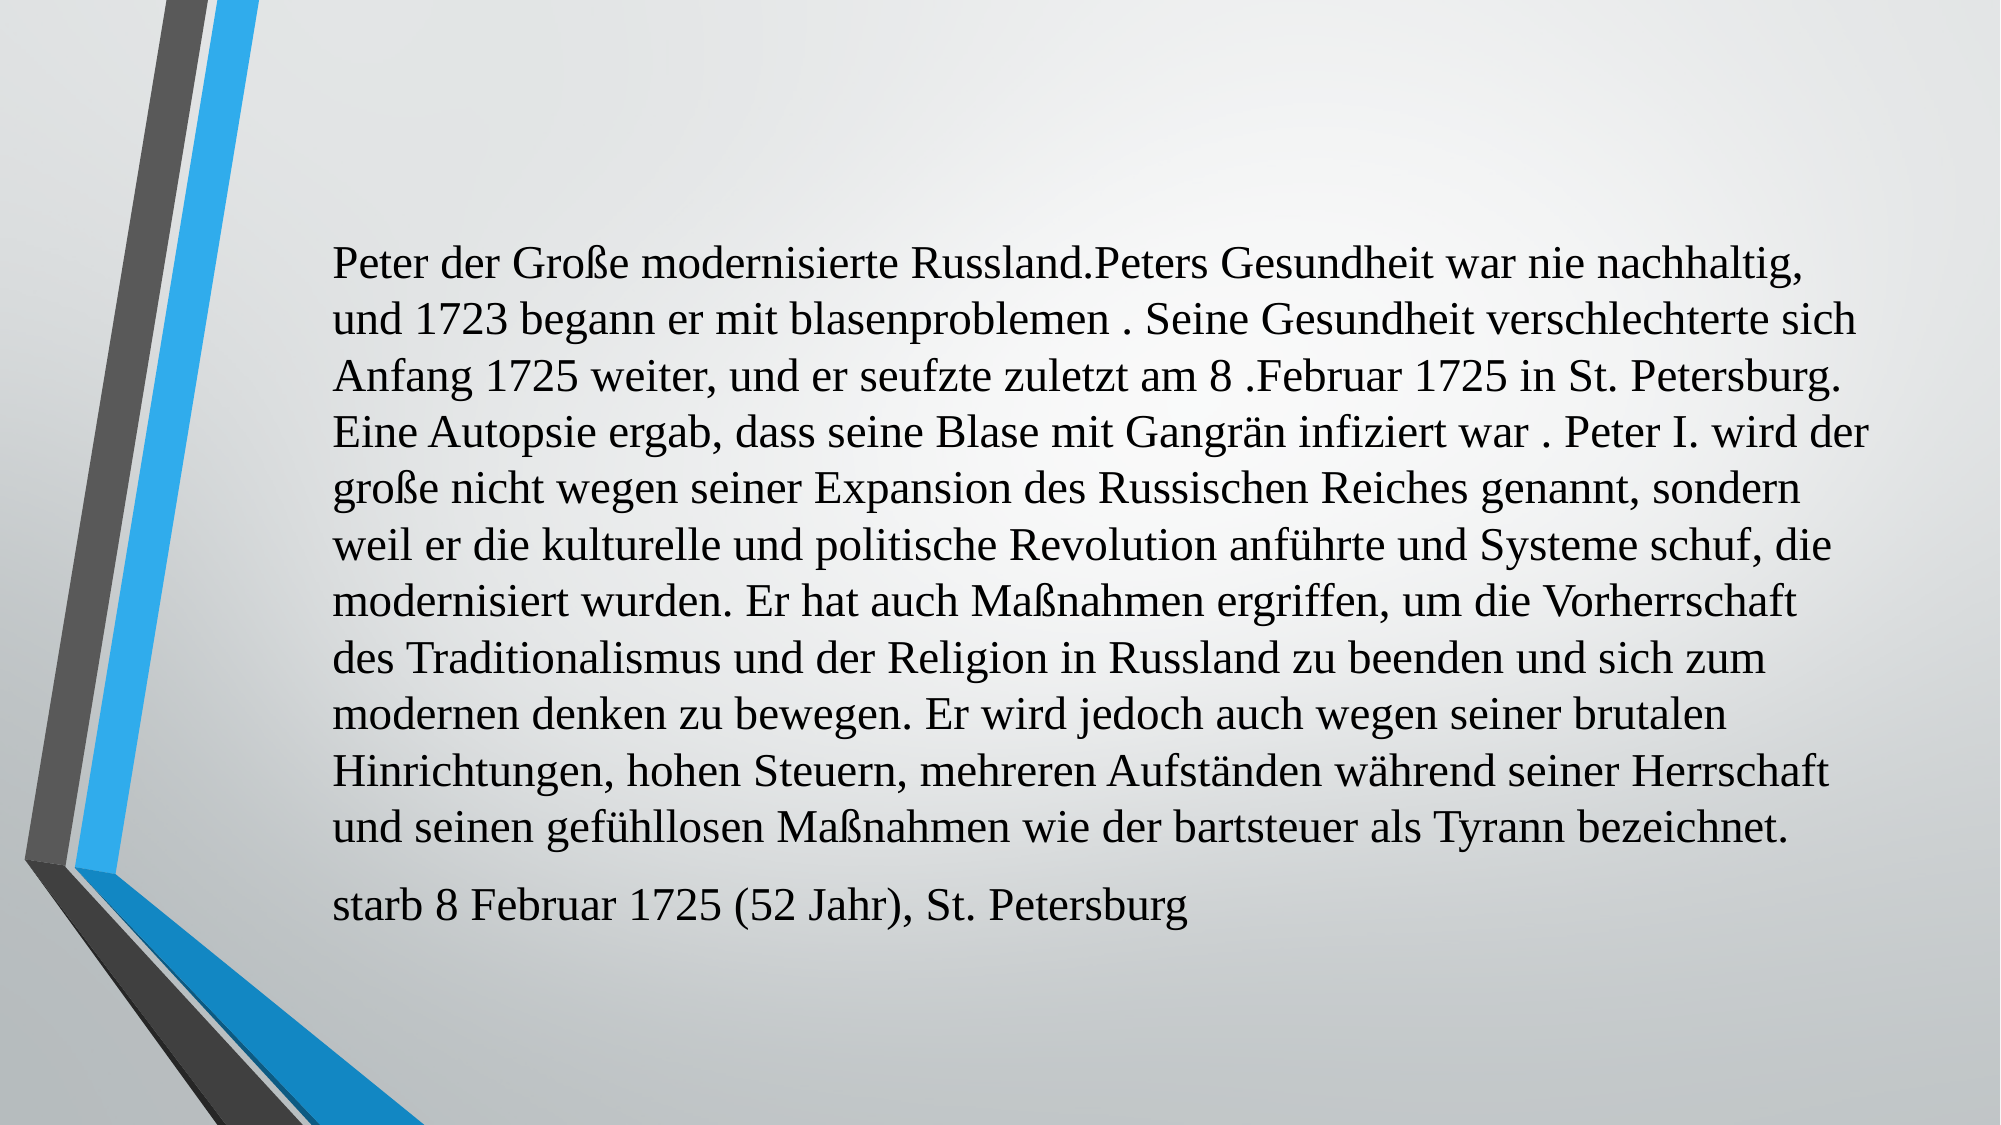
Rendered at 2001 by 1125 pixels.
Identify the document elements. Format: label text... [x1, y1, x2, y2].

list Peter der Große modernisierte Russland.Peters Gesundheit war nie nachhaltig, und 1723 begann er mit blasenproblemen . Seine Gesundheit verschlechterte sich Anfang 1725 weiter, und er seufzte zuletzt am 8 .Februar 1725 in St. Petersburg. Eine Autopsie ergab, dass seine Blase mit Gangrän infiziert war . Peter I. wird der große nicht wegen seiner Expansion des Russischen Reiches genannt, sondern weil er die kulturelle und politische Revolution anführte und Systeme schuf, die modernisiert wurden. Er hat auch Maßnahmen ergriffen, um die Vorherrschaft des Traditionalismus und der Religion in Russland zu beenden und sich zum modernen denken zu bewegen. Er wird jedoch auch wegen seiner brutalen Hinrichtungen, hohen Steuern, mehreren Aufständen während seiner Herrschaft und seinen gefühllosen Maßnahmen wie der bartsteuer als Tyrann bezeichnet. starb 8 Februar 1725 (52 Jahr), St. Petersburg [317, 223, 1887, 950]
